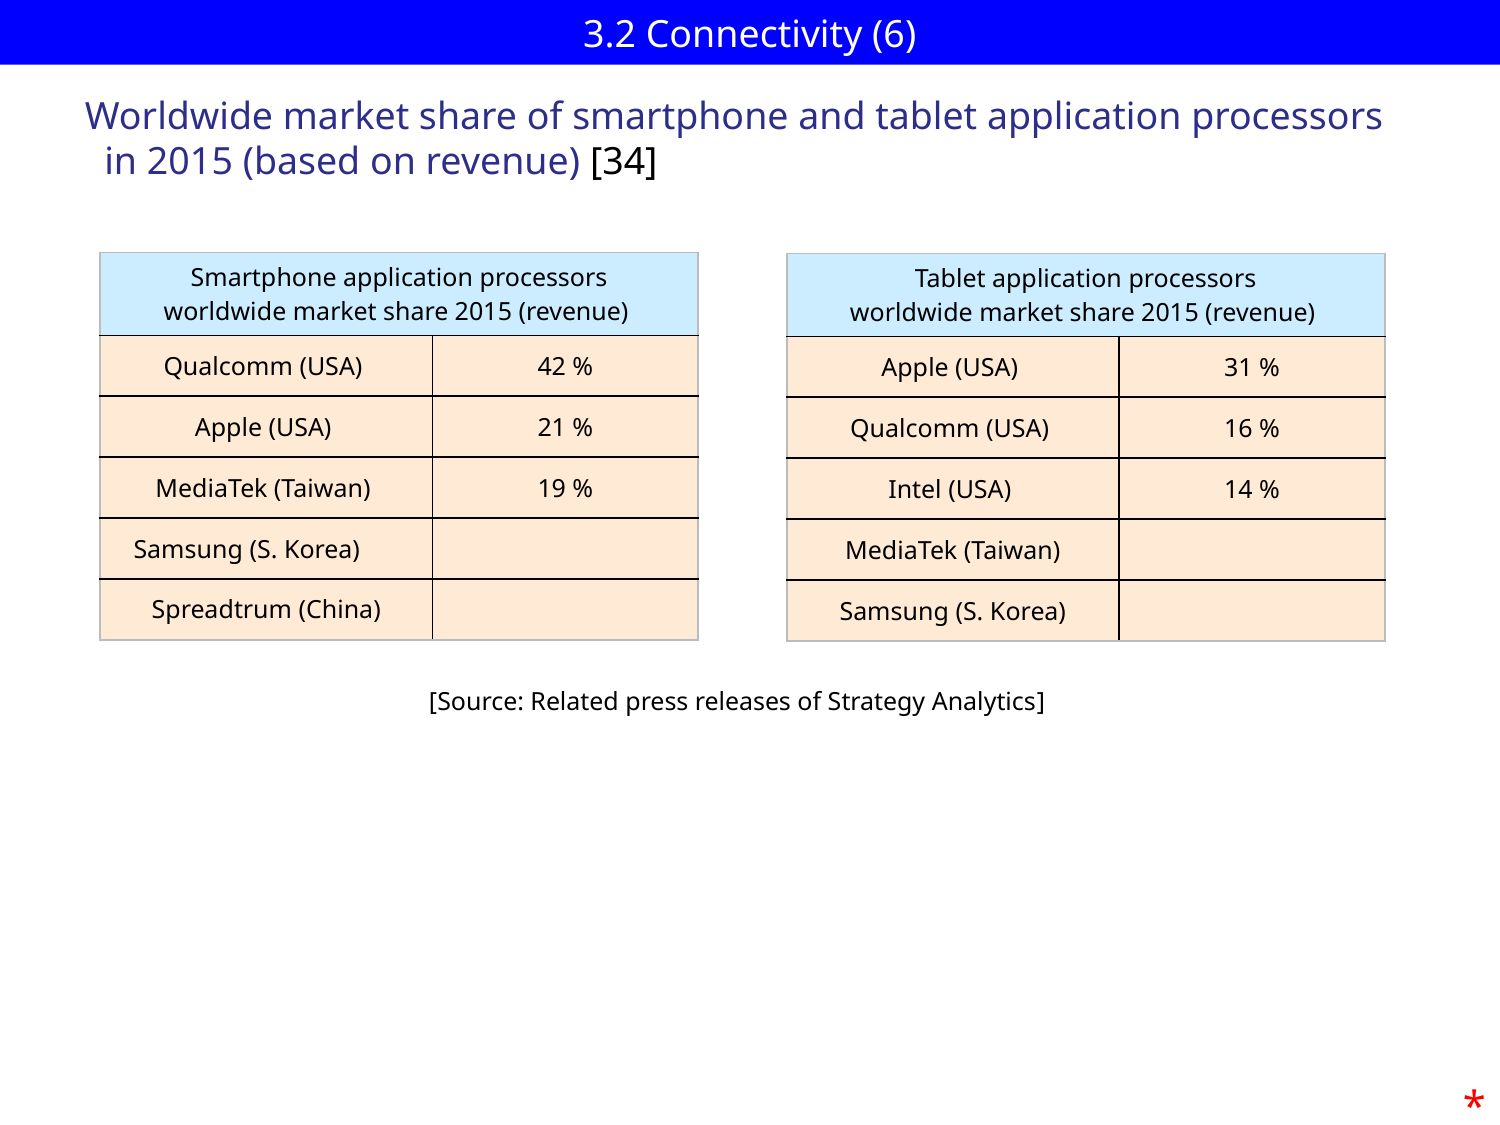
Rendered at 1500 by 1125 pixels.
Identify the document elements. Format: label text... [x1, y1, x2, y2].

table_cell 16 % [1120, 398, 1384, 457]
table_cell Qualcomm (USA) [101, 336, 432, 395]
text_box [Source: Related press releases of Strategy Analytics] [414, 678, 1061, 723]
table_cell [1120, 581, 1384, 640]
table_cell 19 % [433, 458, 697, 517]
table_cell Apple (USA) [101, 397, 432, 456]
table_cell Intel (USA) [788, 459, 1118, 518]
table_cell Qualcomm (USA) [788, 398, 1118, 457]
table_cell MediaTek (Taiwan) [788, 520, 1118, 579]
table_cell Apple (USA) [788, 337, 1118, 396]
table_cell 14 % [1120, 459, 1384, 518]
table_header Tablet application processors worldwide market share 2015 (revenue) [788, 254, 1384, 336]
text_box Worldwide market share of smartphone and tablet application processors in 2015 (based on revenue) [34] [70, 84, 1410, 190]
table_cell MediaTek (Taiwan) [101, 458, 432, 517]
table_cell 21 % [433, 397, 697, 456]
table_cell [433, 580, 697, 639]
table_cell Spreadtrum (China) [101, 580, 432, 639]
text_box * [1448, 1071, 1500, 1125]
table_cell Samsung (S. Korea) [101, 519, 432, 578]
table_cell [1120, 520, 1384, 579]
table_cell [433, 519, 697, 578]
table_cell Samsung (S. Korea) [788, 581, 1118, 640]
table_cell 31 % [1120, 337, 1384, 396]
table_cell 42 % [433, 336, 697, 395]
table_header Smartphone application processors worldwide market share 2015 (revenue) [101, 253, 697, 335]
title 3.2 Connectivity (6) [0, 0, 1500, 65]
